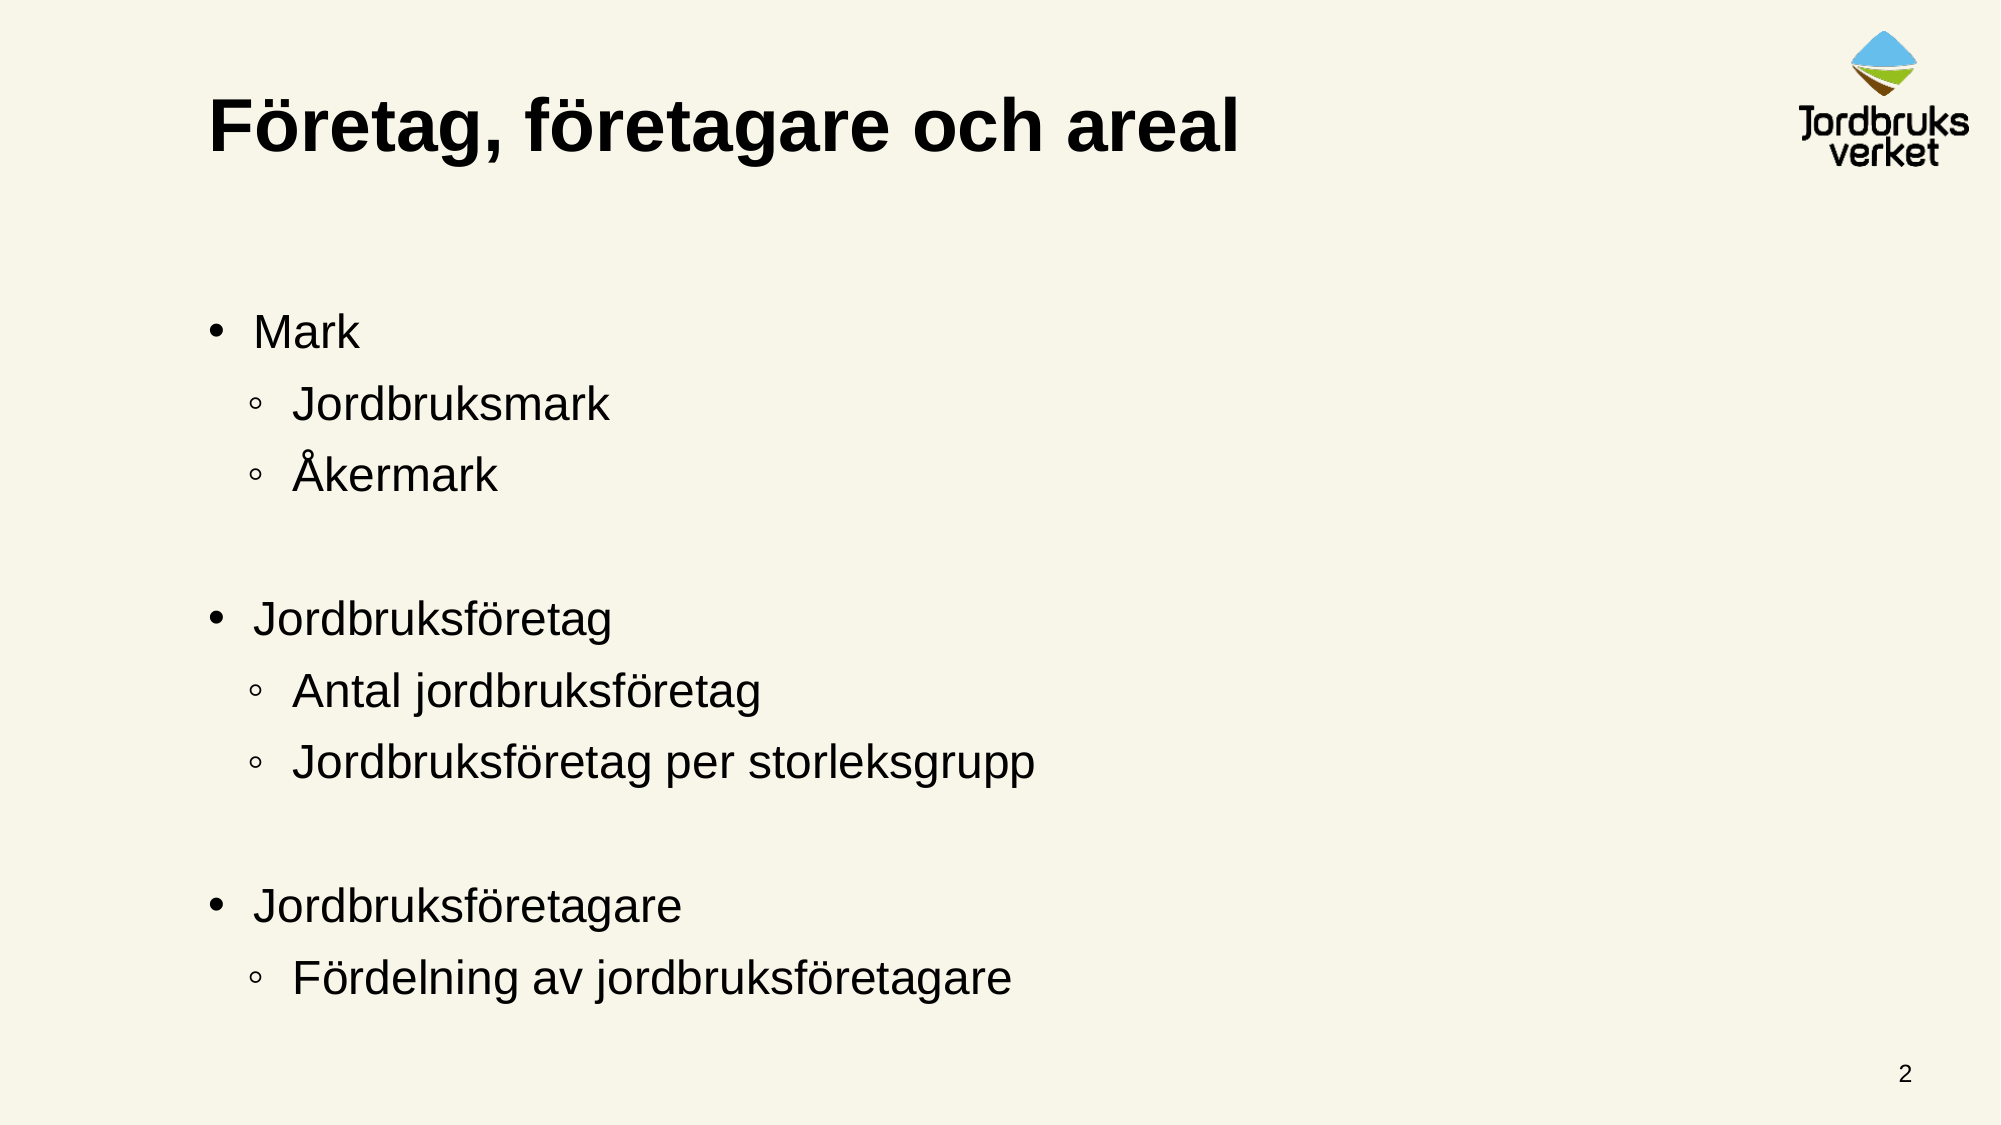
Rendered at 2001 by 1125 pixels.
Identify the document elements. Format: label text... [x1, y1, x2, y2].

list Mark Jordbruksmark Åkermark Jordbruksföretag Antal jordbruksföretag Jordbruksföretag per storleksgrupp Jordbruksföretagare Fördelning av jordbruksföretagare [193, 299, 1678, 1014]
title Företag, företagare och areal [193, 78, 1678, 276]
picture [1799, 31, 1969, 167]
slide_number 2 [1753, 1042, 1928, 1103]
